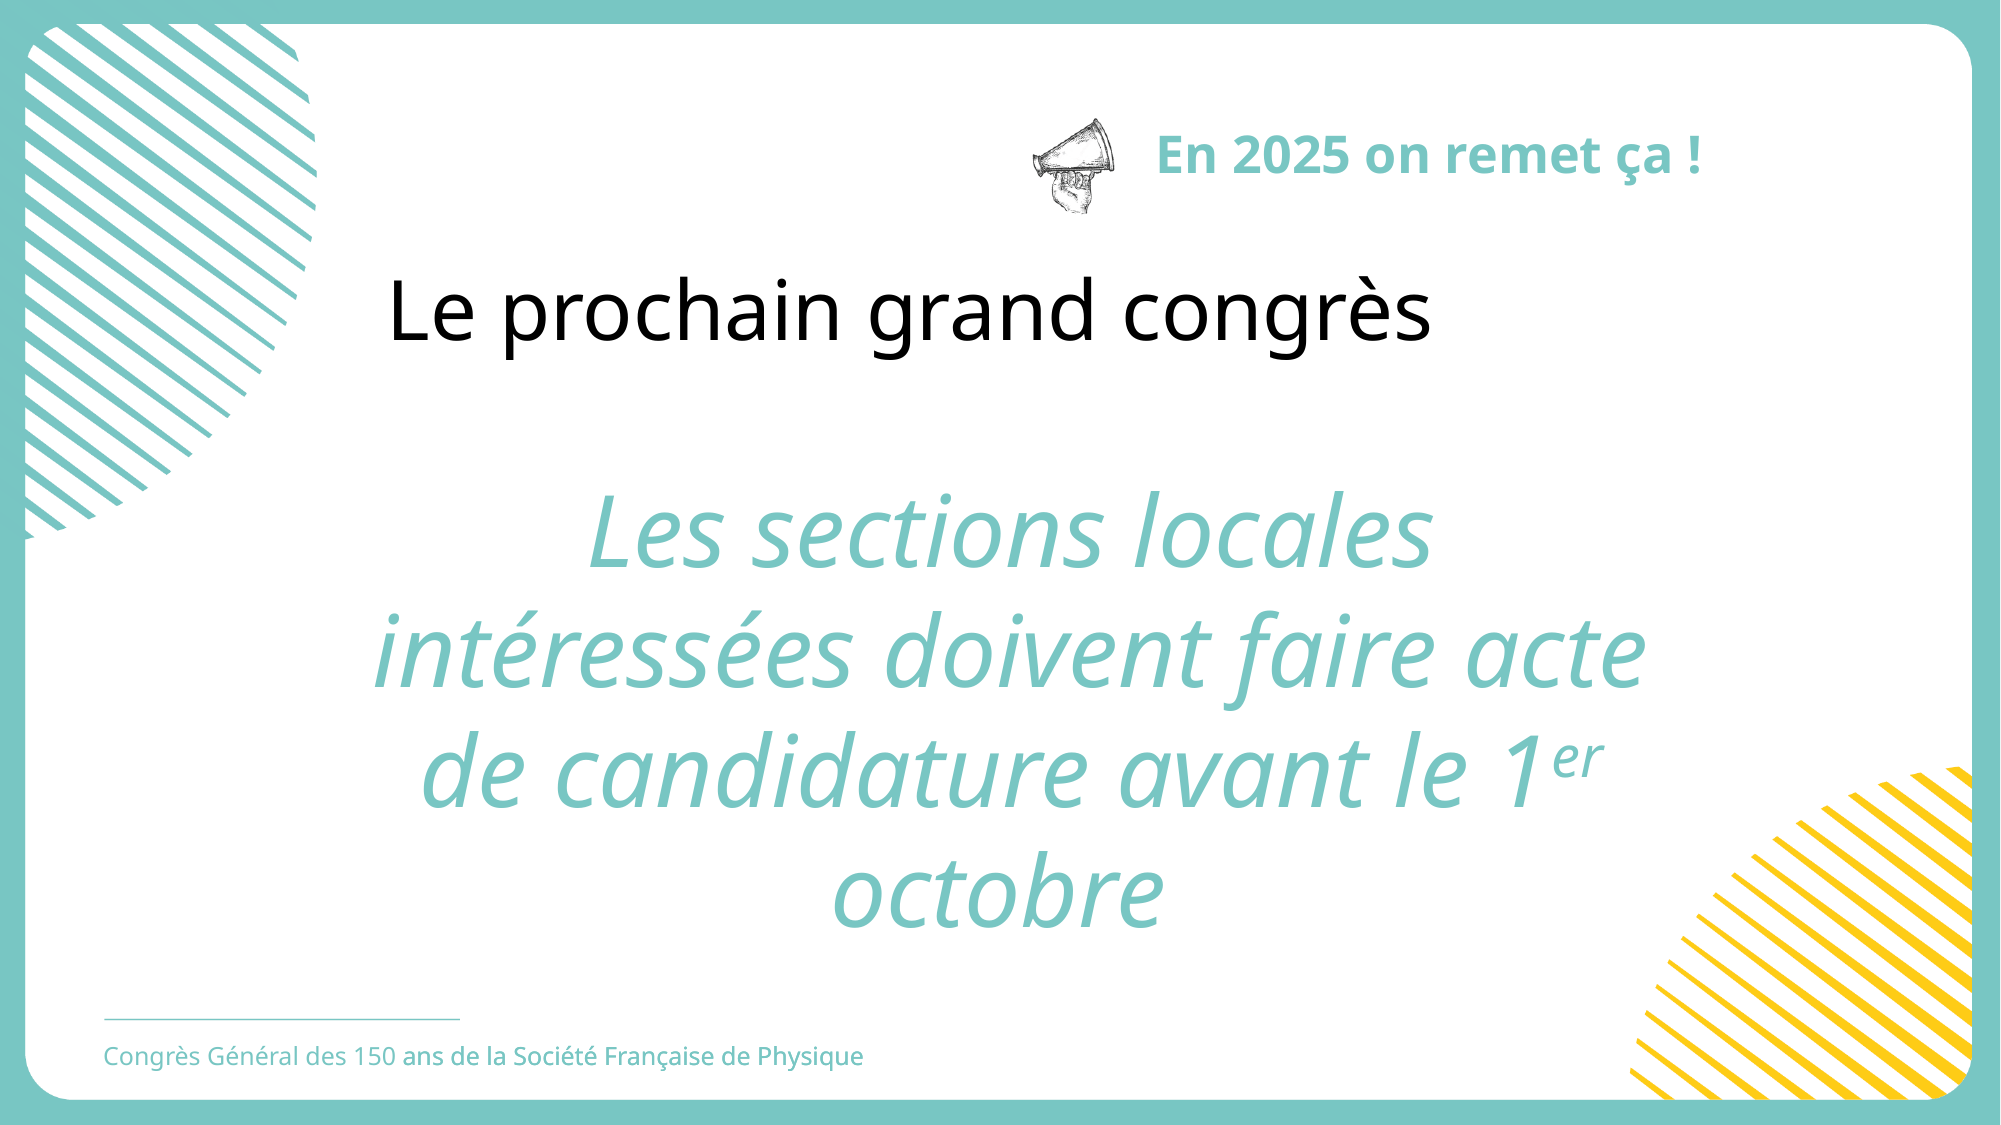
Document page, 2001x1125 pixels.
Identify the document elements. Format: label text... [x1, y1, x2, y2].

picture [0, 0, 2001, 1125]
text_box Les sections locales intéressées doivent faire acte de candidature avant le 1er octobre [321, 460, 1701, 955]
text_box Le prochain grand congrès [0, 148, 1863, 367]
text_box En 2025 on remet ça ! [1140, 47, 2000, 265]
text_box [242, 702, 1733, 1125]
